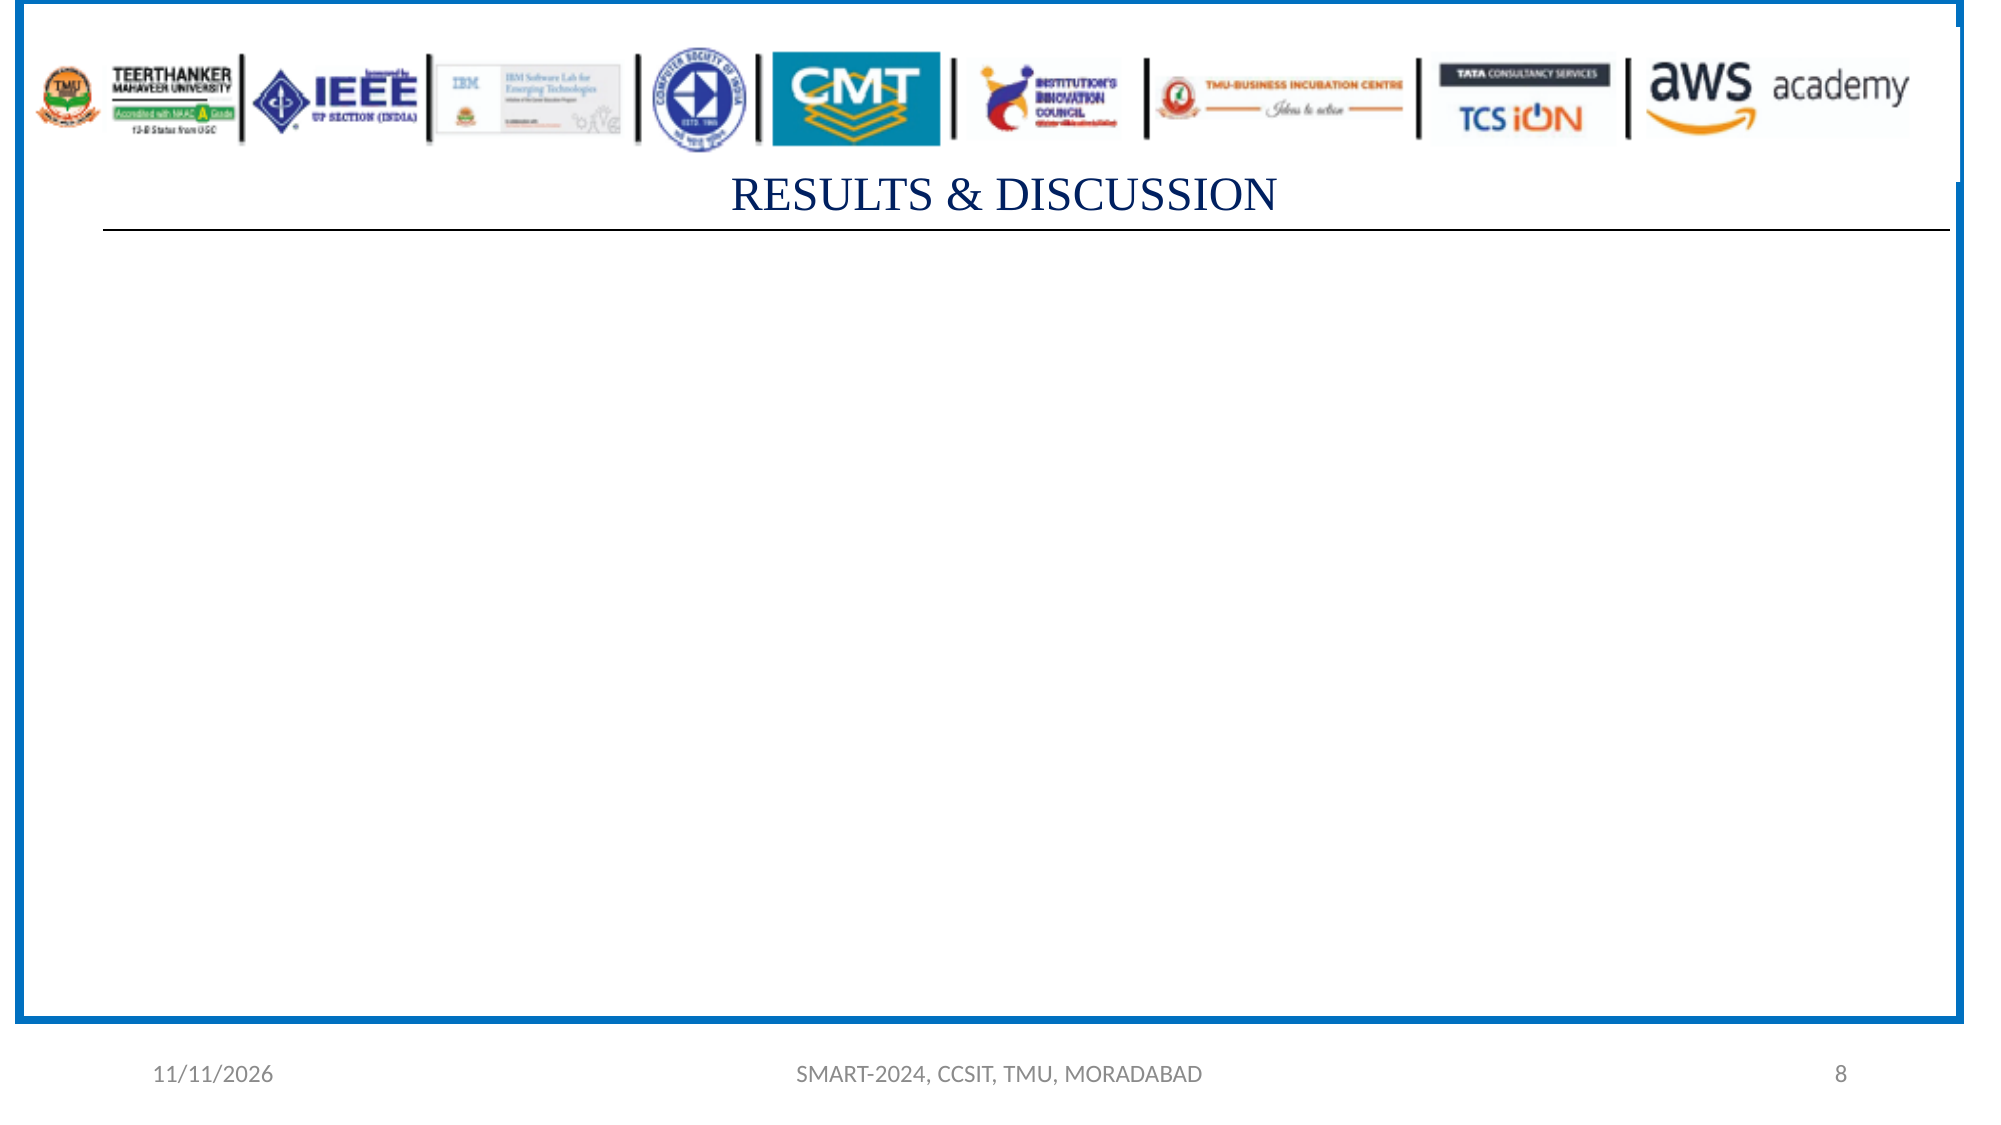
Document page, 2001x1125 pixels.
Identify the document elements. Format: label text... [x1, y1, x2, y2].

title RESULTS & DISCUSSION [437, 182, 1573, 229]
text_box [18, 0, 1961, 1021]
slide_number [137, 1042, 588, 1103]
slide_number 8 [1412, 1042, 1863, 1103]
footer SMART-2024, CCSIT, TMU, MORADABAD [662, 1042, 1338, 1103]
picture [27, 27, 1961, 182]
